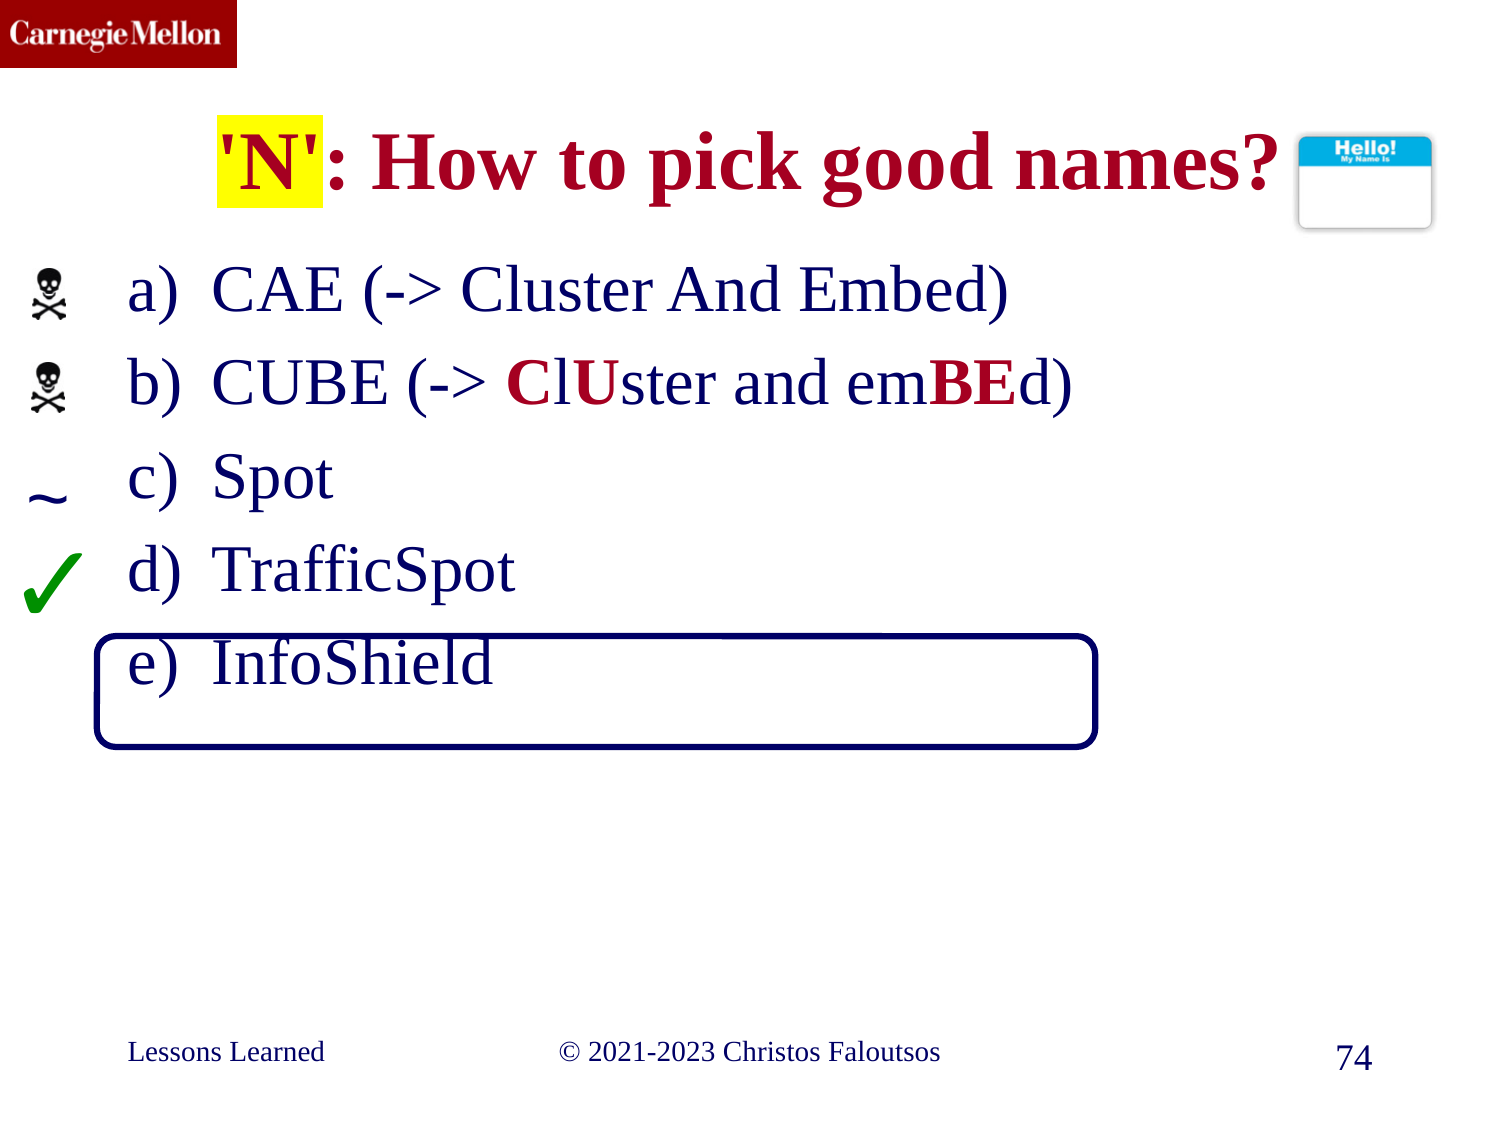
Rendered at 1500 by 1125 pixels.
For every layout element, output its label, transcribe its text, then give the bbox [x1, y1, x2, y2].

picture [31, 362, 65, 414]
picture [32, 268, 66, 320]
title 'N': How to pick good names? [112, 99, 1388, 213]
slide_number 74 [1074, 1024, 1388, 1101]
picture [0, 0, 237, 68]
footer © 2021-2023 Christos Faloutsos [512, 1024, 988, 1101]
text_box [96, 636, 1096, 747]
slide_number Lessons Learned [112, 1024, 426, 1101]
text_box ~ [11, 441, 85, 547]
list CAE (-> Cluster And Embed) CUBE (-> ClUster and emBEd) Spot TrafficSpot InfoShield [112, 237, 1388, 1001]
picture [1289, 126, 1441, 238]
text_box ✓ [0, 505, 117, 655]
